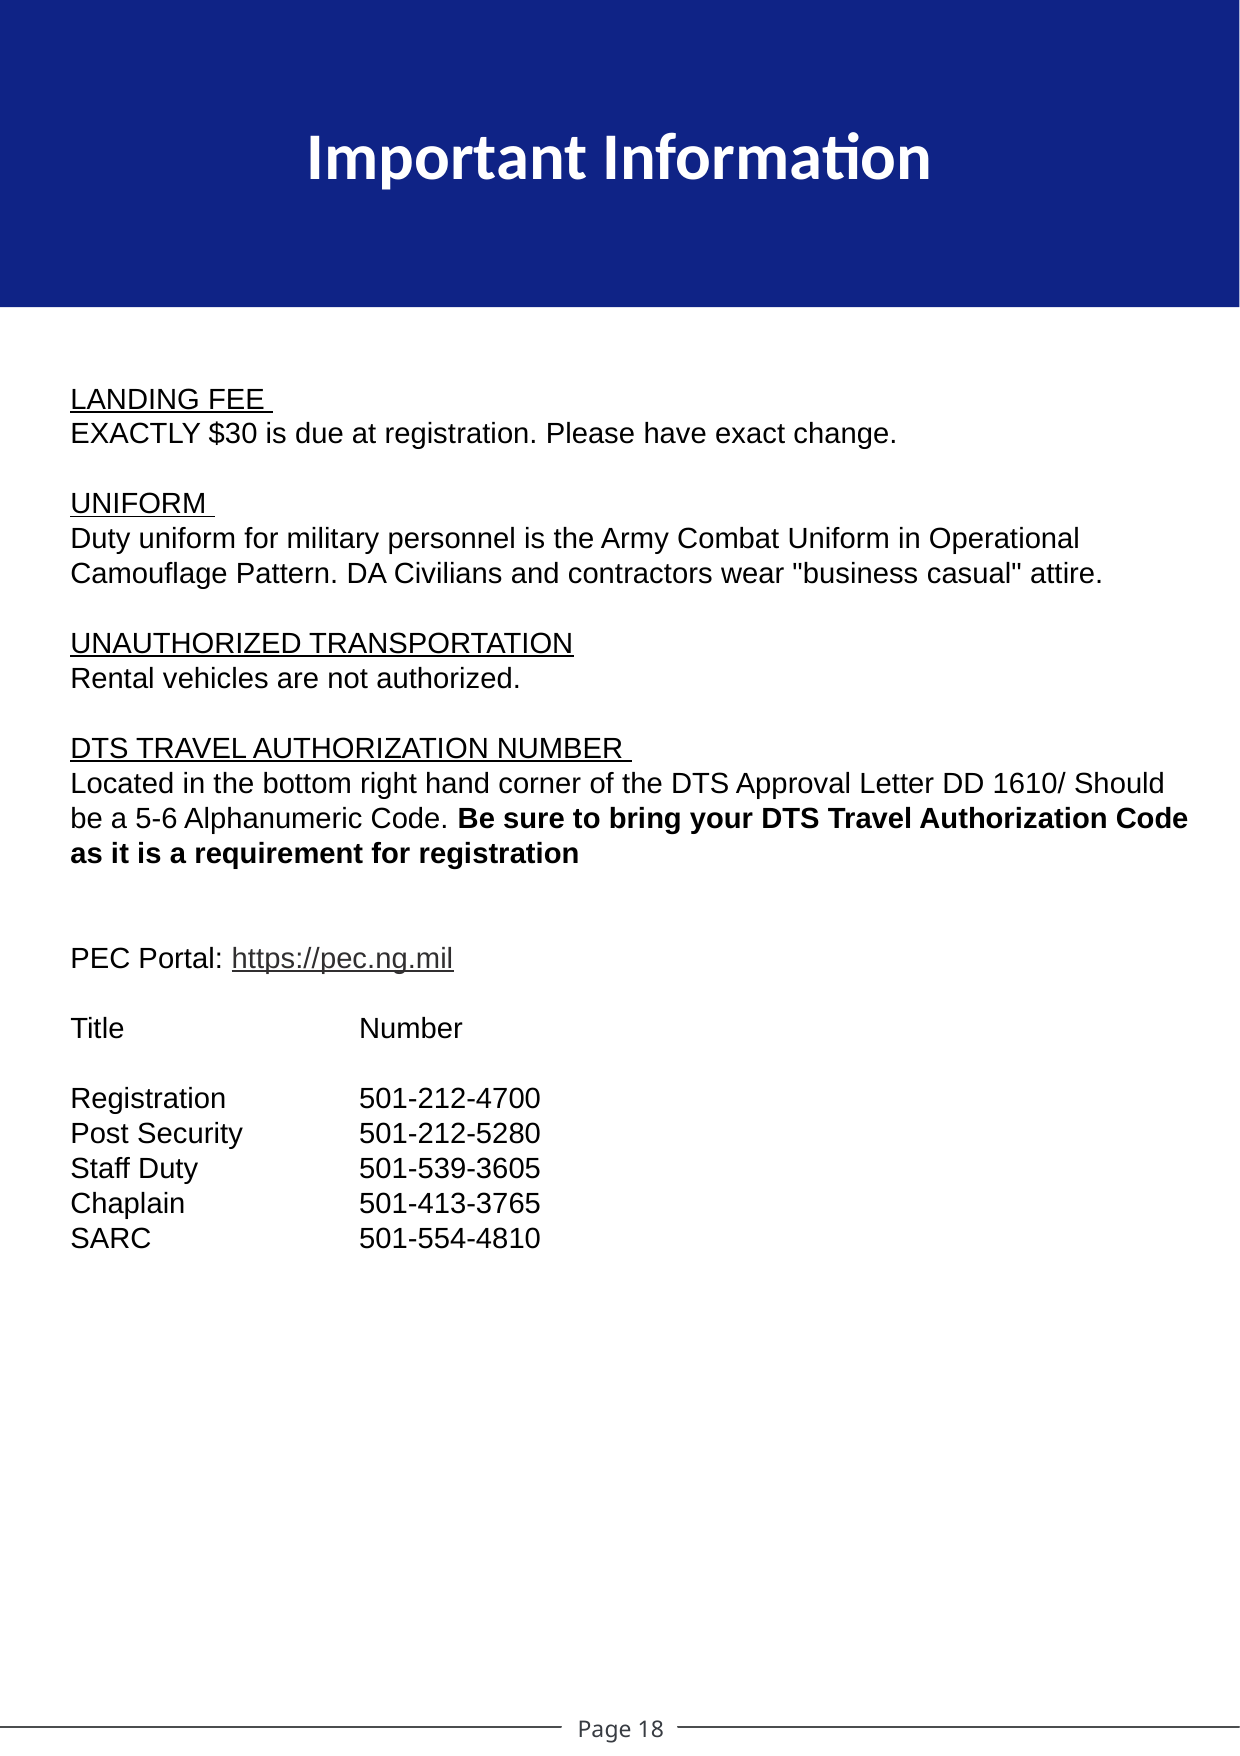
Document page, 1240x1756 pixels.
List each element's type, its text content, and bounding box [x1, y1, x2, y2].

title Important Information [173, 113, 1067, 407]
text_box LANDING FEE EXACTLY $30 is due at registration. Please have exact change. UNIFORM Duty uniform for military personnel is the Army Combat Uniform in Operational Camouflage Pattern. DA Civilians and contractors wear "business casual" attire. UNAUTHORIZED TRANSPORTATION Rental vehicles are not authorized. DTS TRAVEL AUTHORIZATION NUMBER Located in the bottom right hand corner of the DTS Approval Letter DD 1610/ Should be a 5-6 Alphanumeric Code. Be sure to bring your DTS Travel Authorization Code as it is a requirement for registration PEC Portal: https://pec.ng.mil Title Number Registration 501-212-4700 Post Security 501-212-5280 Staff Duty 501-539-3605 Chaplain 501-413-3765 SARC 501-554-4810 [55, 329, 1210, 1304]
text_box [0, 0, 1240, 308]
slide_number Page 18 [543, 1710, 696, 1756]
